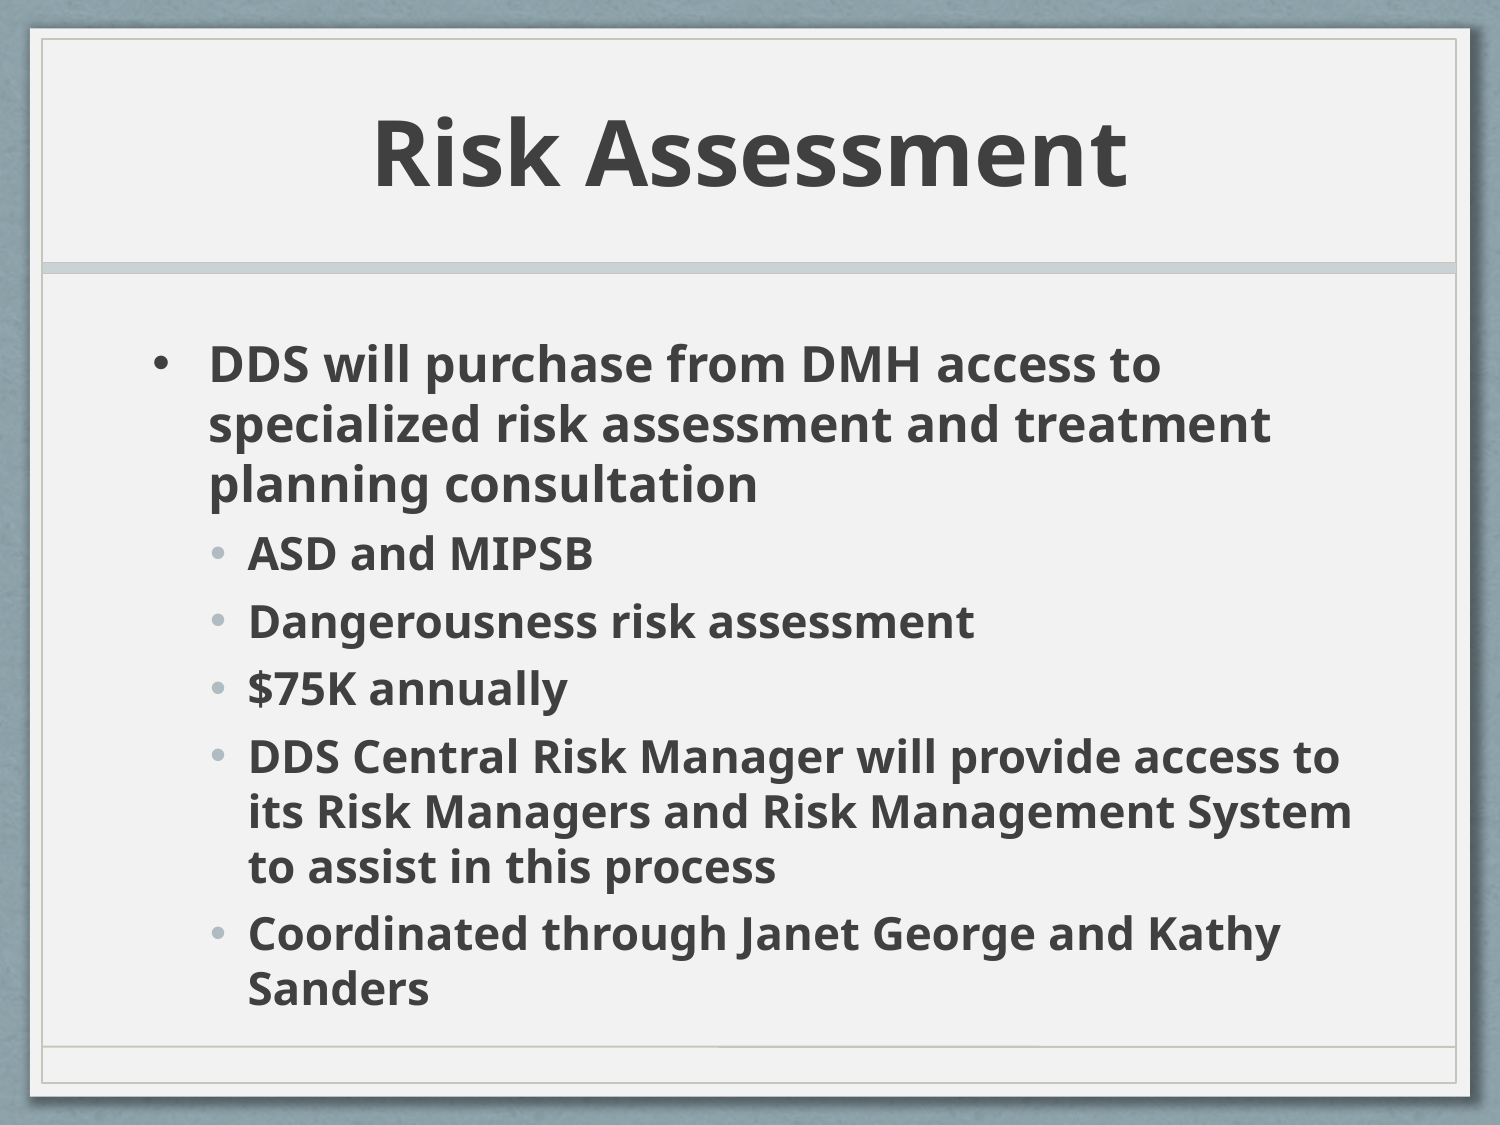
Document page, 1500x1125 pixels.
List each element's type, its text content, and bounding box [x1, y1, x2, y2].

title Risk Assessment [147, 39, 1353, 261]
list DDS will purchase from DMH access to specialized risk assessment and treatment planning consultation ASD and MIPSB Dangerousness risk assessment $75K annually DDS Central Risk Manager will provide access to its Risk Managers and Risk Management System to assist in this process Coordinated through Janet George and Kathy Sanders [137, 324, 1376, 1026]
